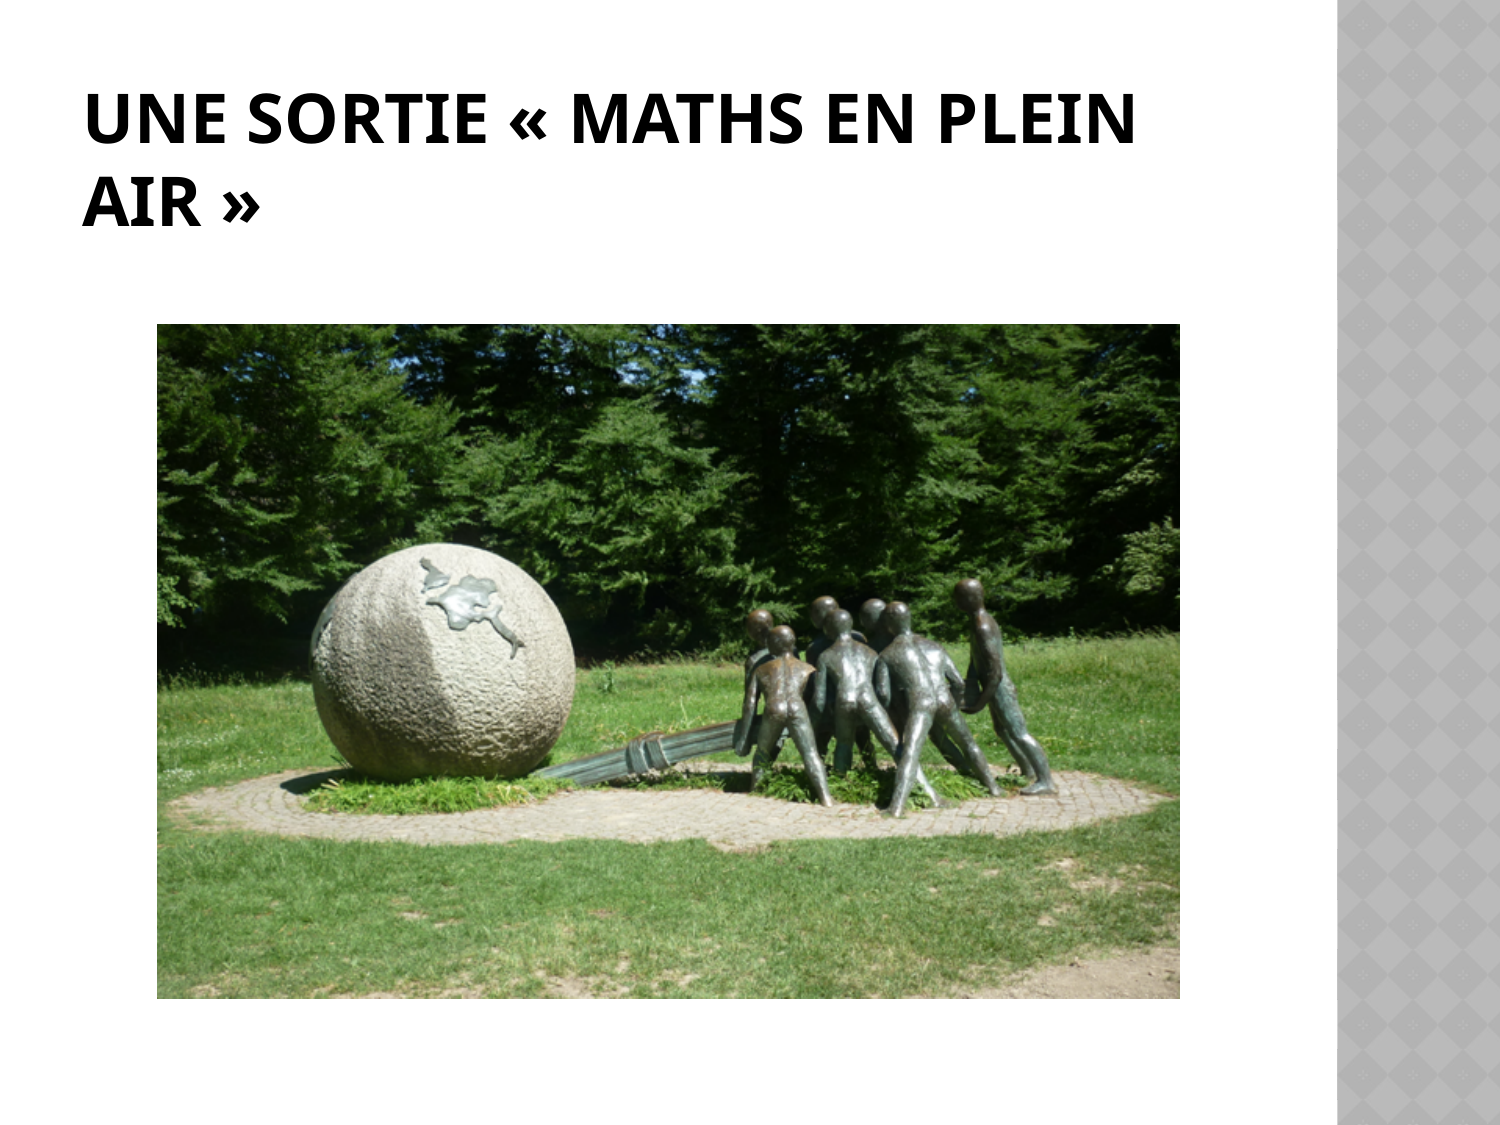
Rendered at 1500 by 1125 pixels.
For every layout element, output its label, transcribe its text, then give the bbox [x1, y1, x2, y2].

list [157, 323, 1181, 1000]
title Une sortie « maths en plein AIR » [75, 52, 1263, 240]
